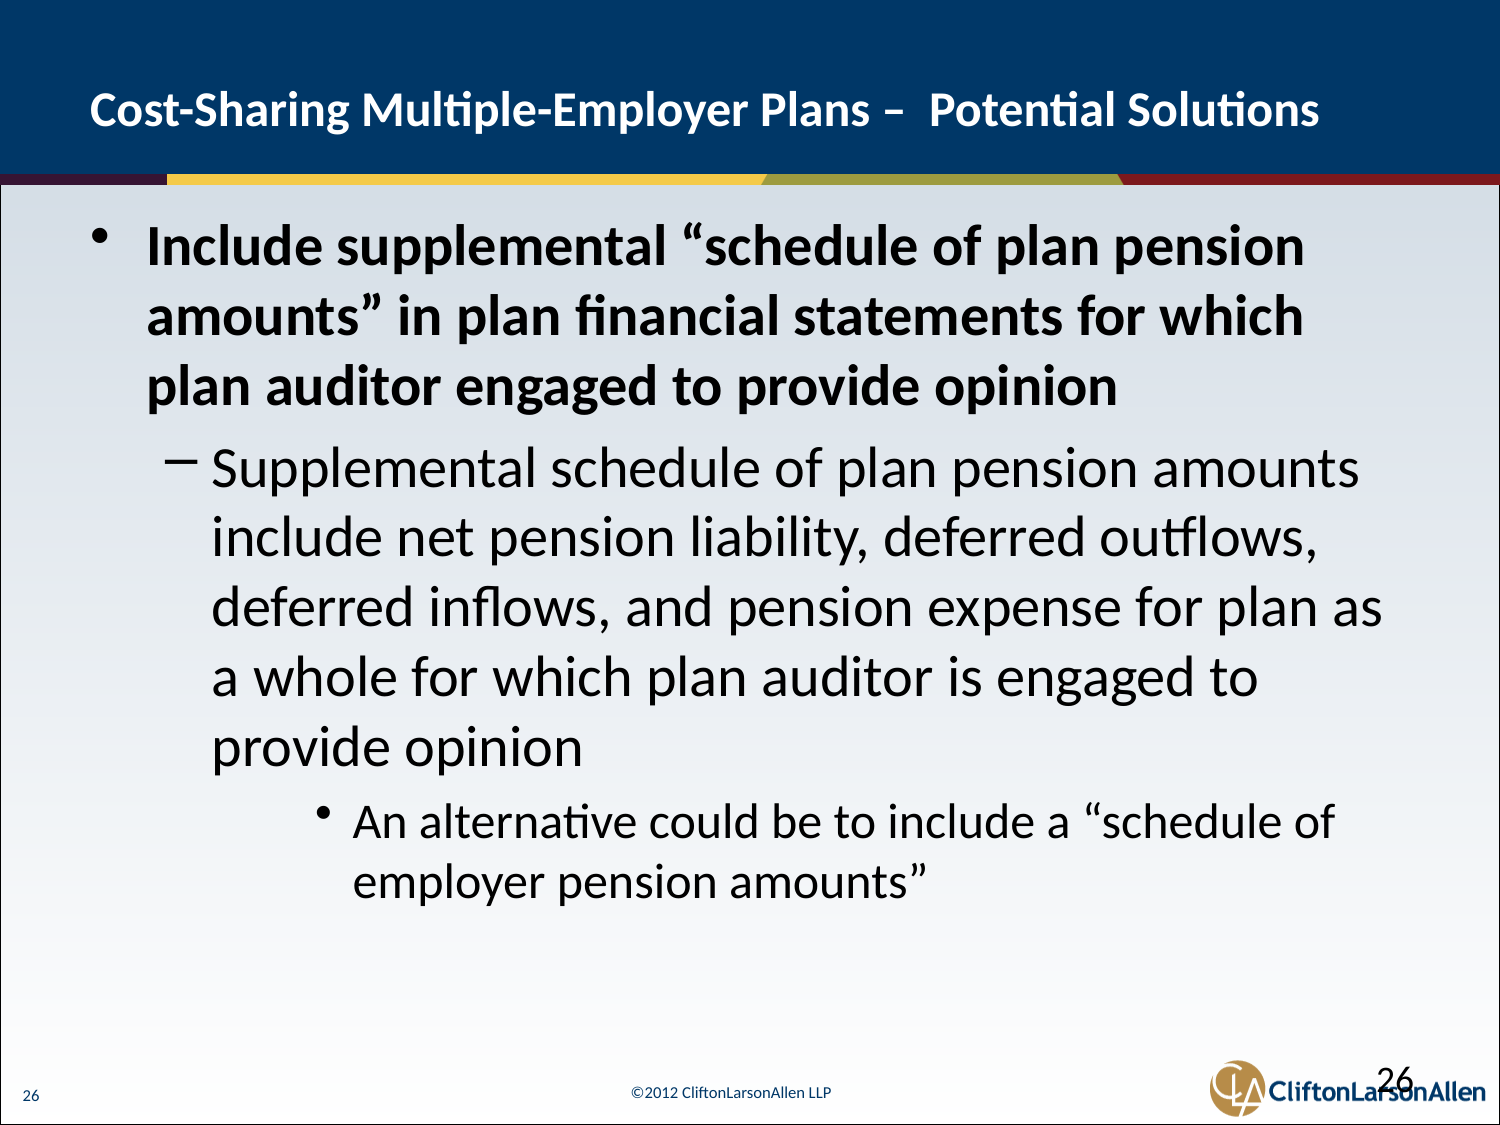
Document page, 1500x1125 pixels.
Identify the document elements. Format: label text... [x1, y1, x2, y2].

list Include supplemental “schedule of plan pension amounts” in plan financial statements for which plan auditor engaged to provide opinion Supplemental schedule of plan pension amounts include net pension liability, deferred outflows, deferred inflows, and pension expense for plan as a whole for which plan auditor is engaged to provide opinion An alternative could be to include a “schedule of employer pension amounts” [74, 199, 1426, 1001]
picture [0, 174, 1500, 185]
title Cost-Sharing Multiple-Employer Plans – Potential Solutions [74, 49, 1426, 163]
picture [1200, 1052, 1494, 1125]
slide_number 26 [1361, 1047, 1470, 1094]
